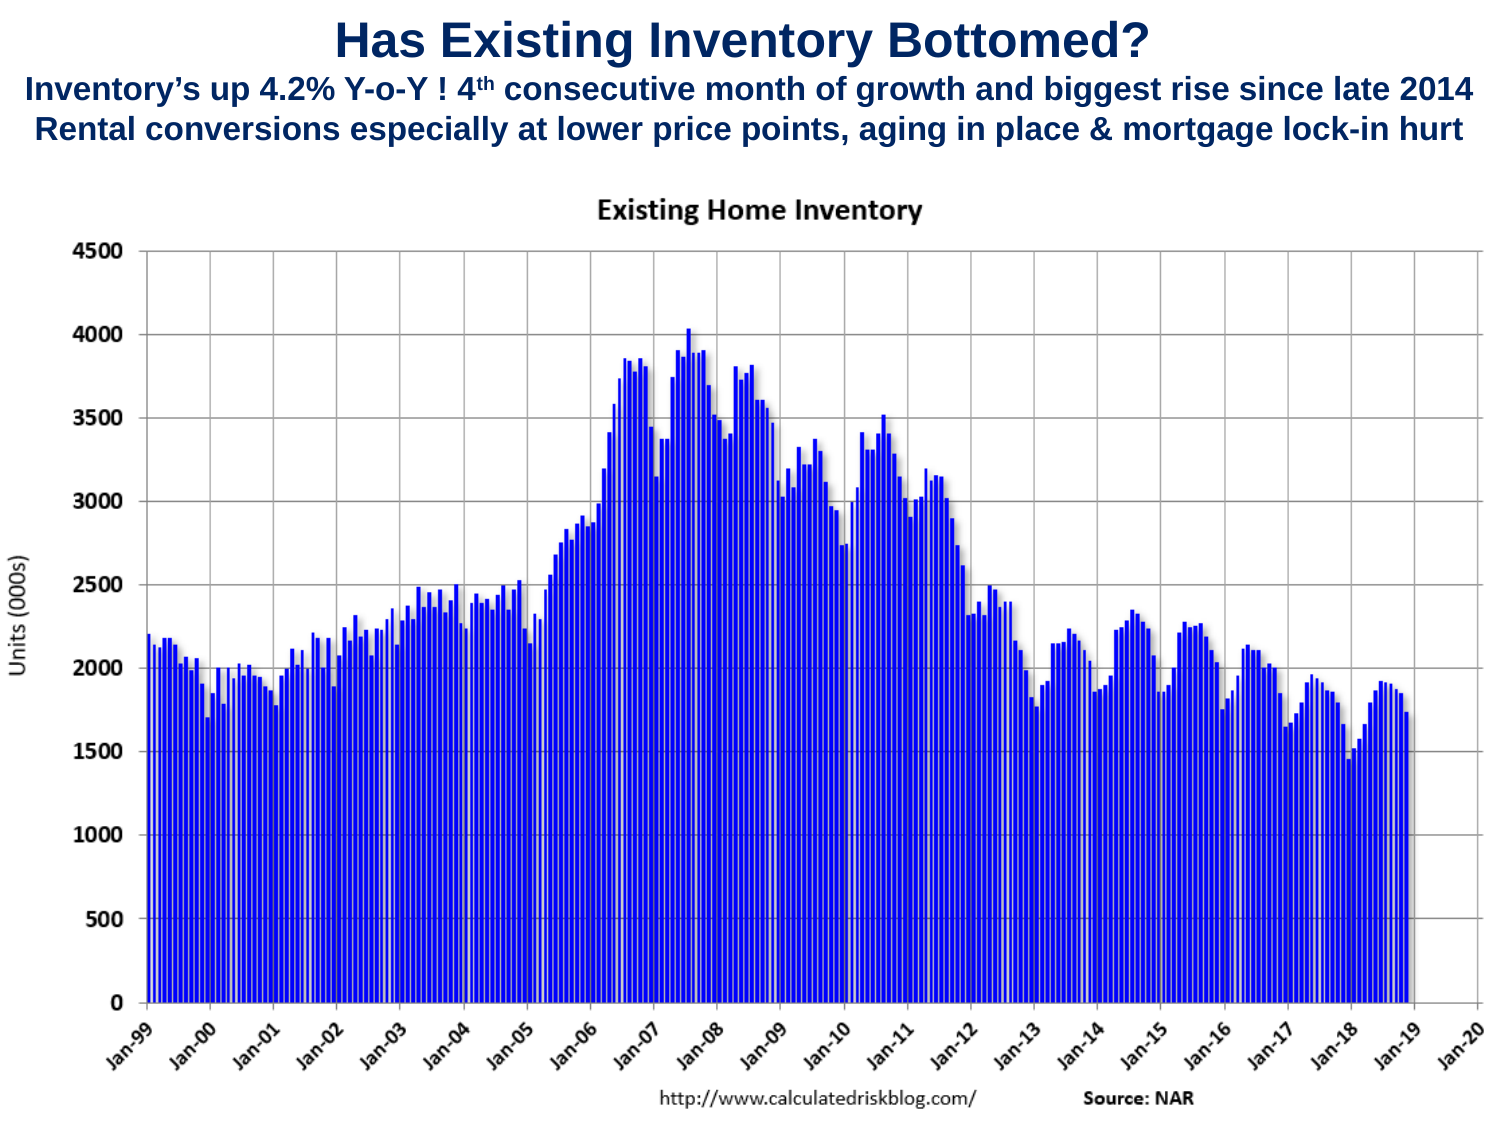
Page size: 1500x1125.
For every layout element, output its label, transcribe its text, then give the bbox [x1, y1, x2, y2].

text_box Has Existing Inventory Bottomed? Inventory’s up 4.2% Y-o-Y ! 4th consecutive month of growth and biggest rise since late 2014 Rental conversions especially at lower price points, aging in place & mortgage lock-in hurt [0, 0, 1500, 155]
picture [0, 166, 1500, 1125]
